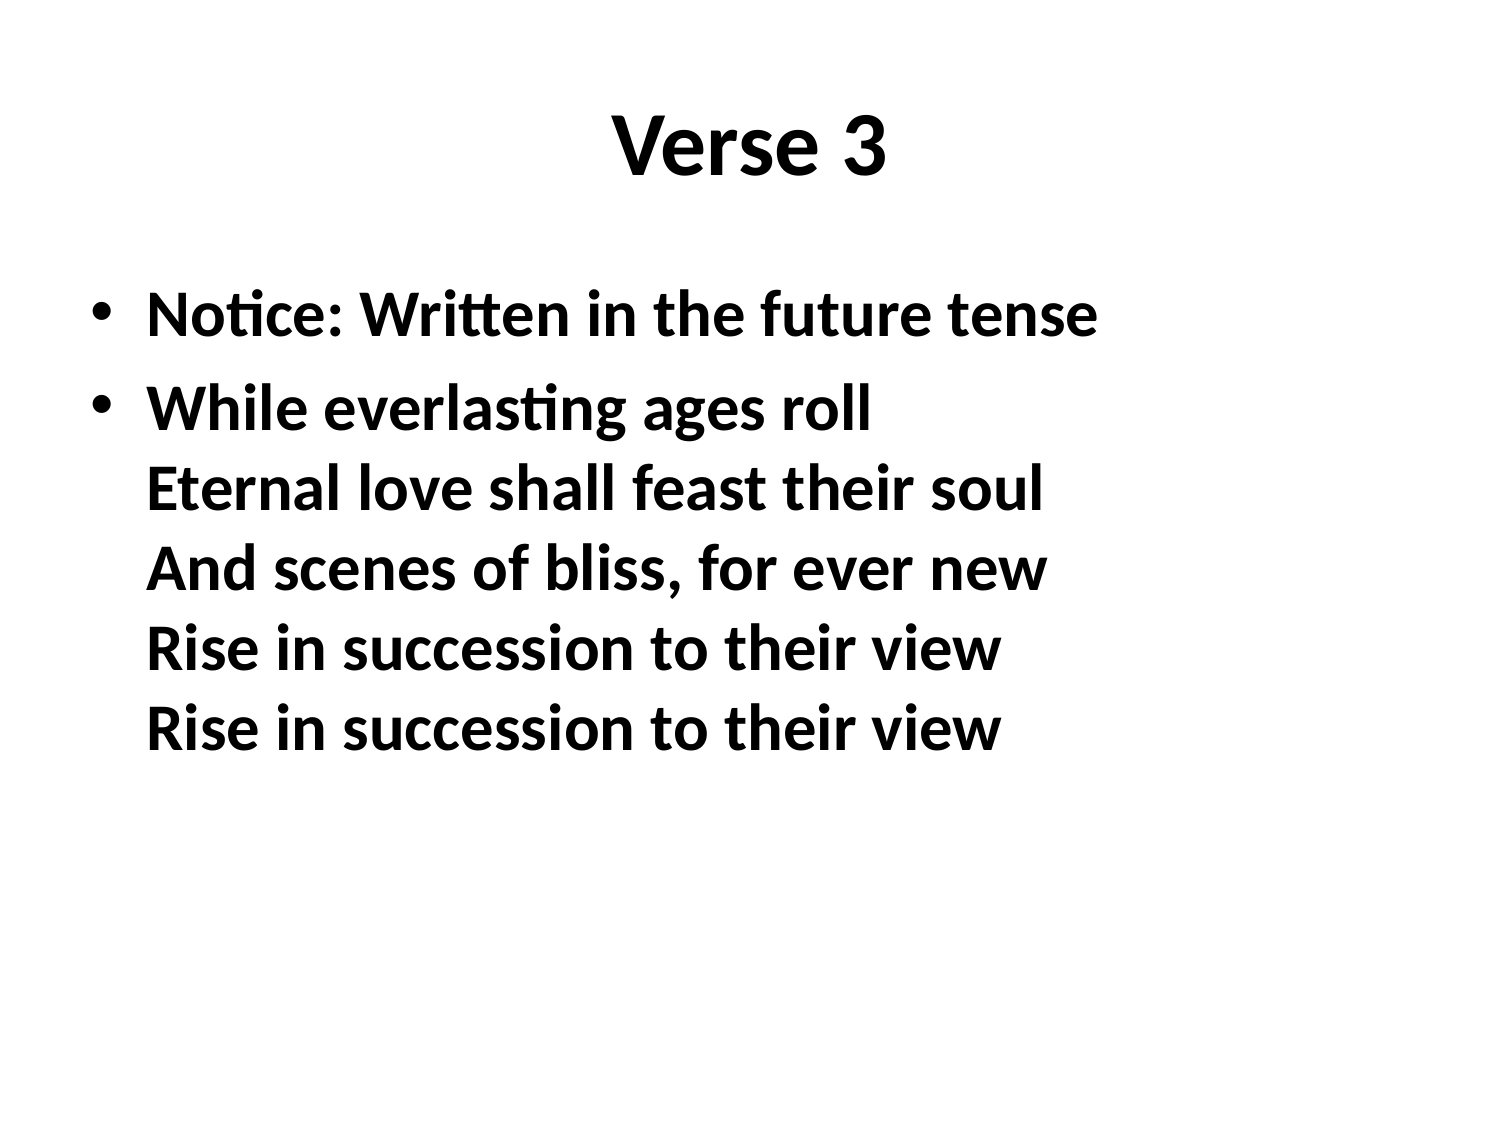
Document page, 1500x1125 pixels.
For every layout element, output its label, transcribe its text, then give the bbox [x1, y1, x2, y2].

title Verse 3 [75, 45, 1425, 233]
list Notice: Written in the future tense While everlasting ages roll Eternal love shall feast their soul And scenes of bliss, for ever new Rise in succession to their view Rise in succession to their view [75, 262, 1425, 1125]
